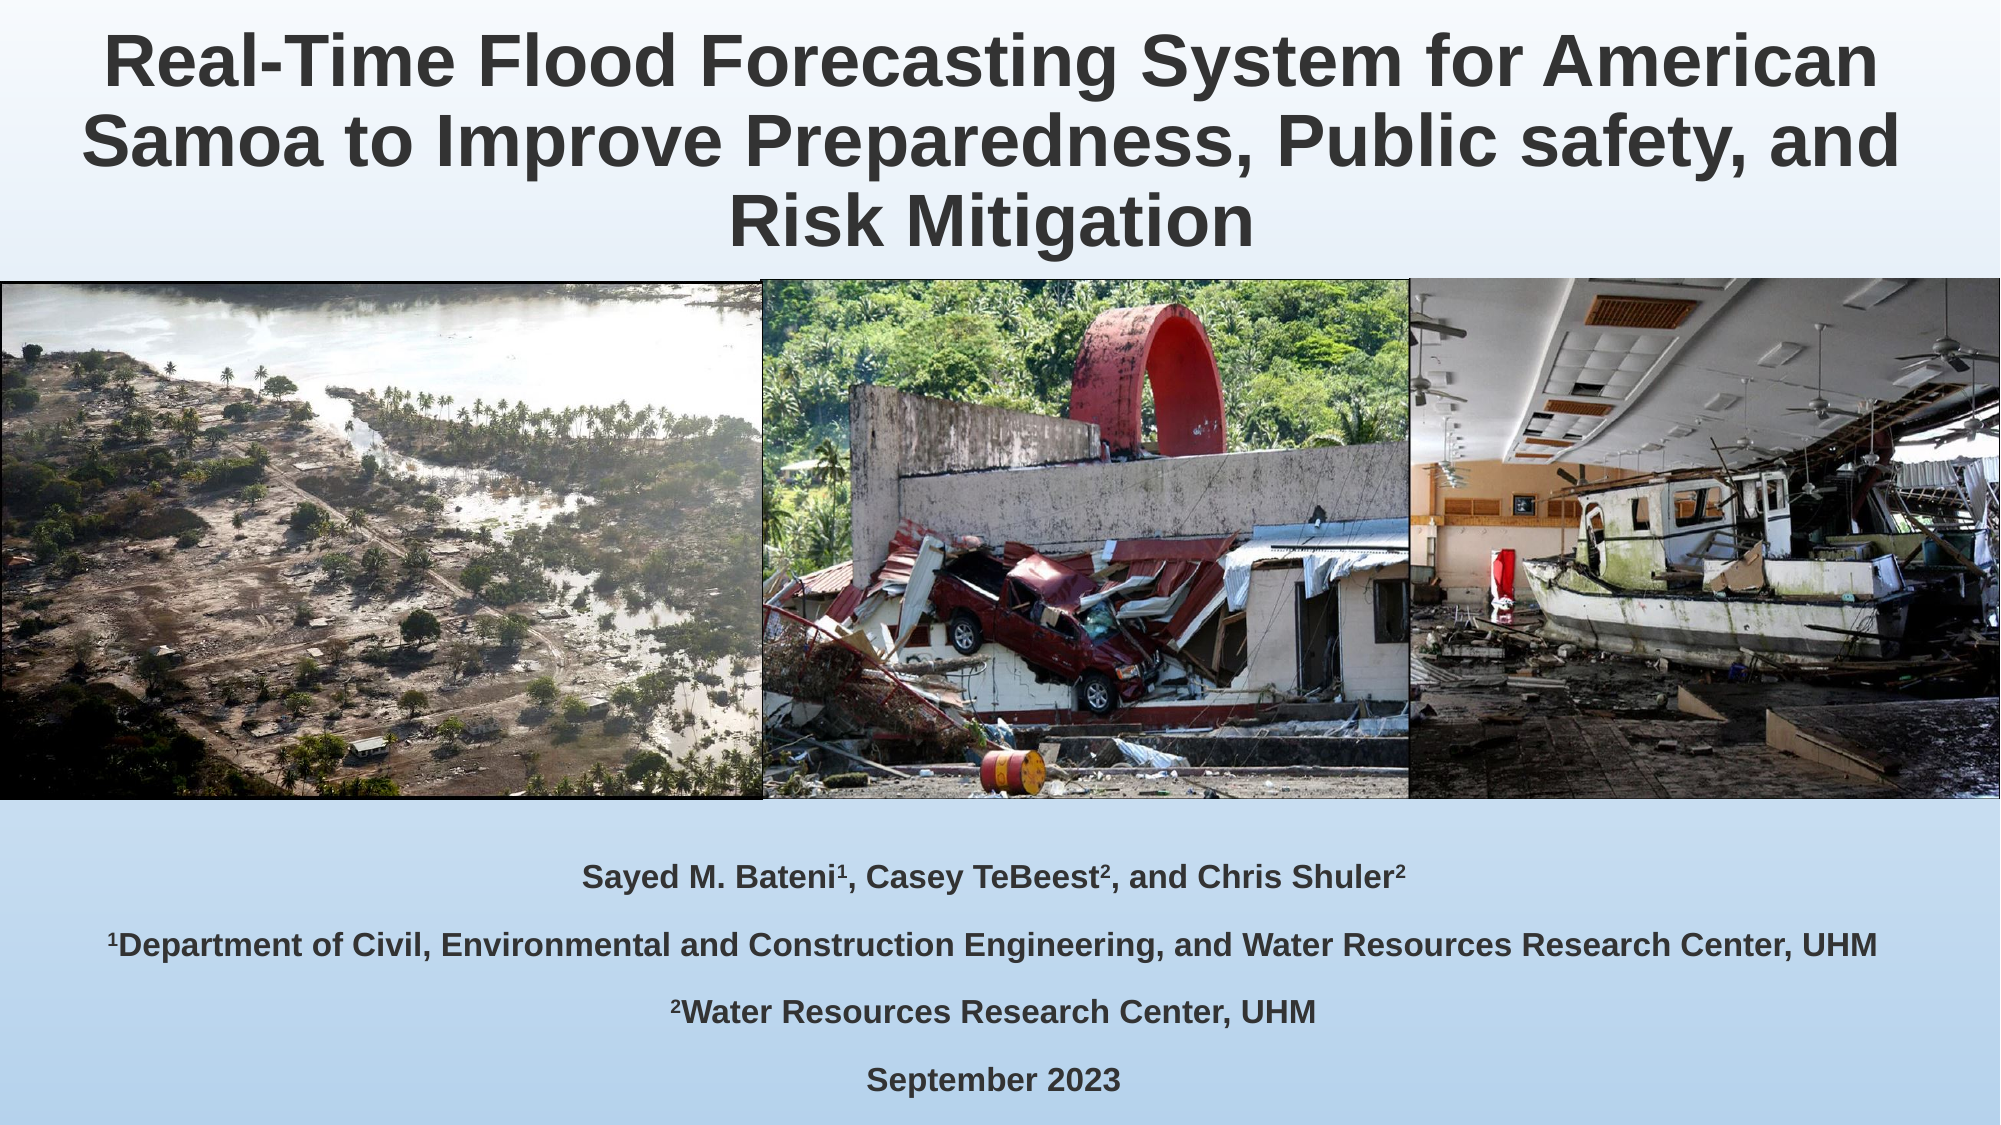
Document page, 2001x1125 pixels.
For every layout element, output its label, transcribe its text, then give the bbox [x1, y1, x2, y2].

text_box Sayed M. Bateni1, Casey TeBeest2, and Chris Shuler2 1Department of Civil, Environmental and Construction Engineering, and Water Resources Research Center, UHM 2Water Resources Research Center, UHM September 2023 [0, 799, 1988, 1125]
text_box Real-Time Flood Forecasting System for American Samoa to Improve Preparedness, Public safety, and Risk Mitigation [7, 13, 1977, 271]
picture [0, 278, 2000, 800]
